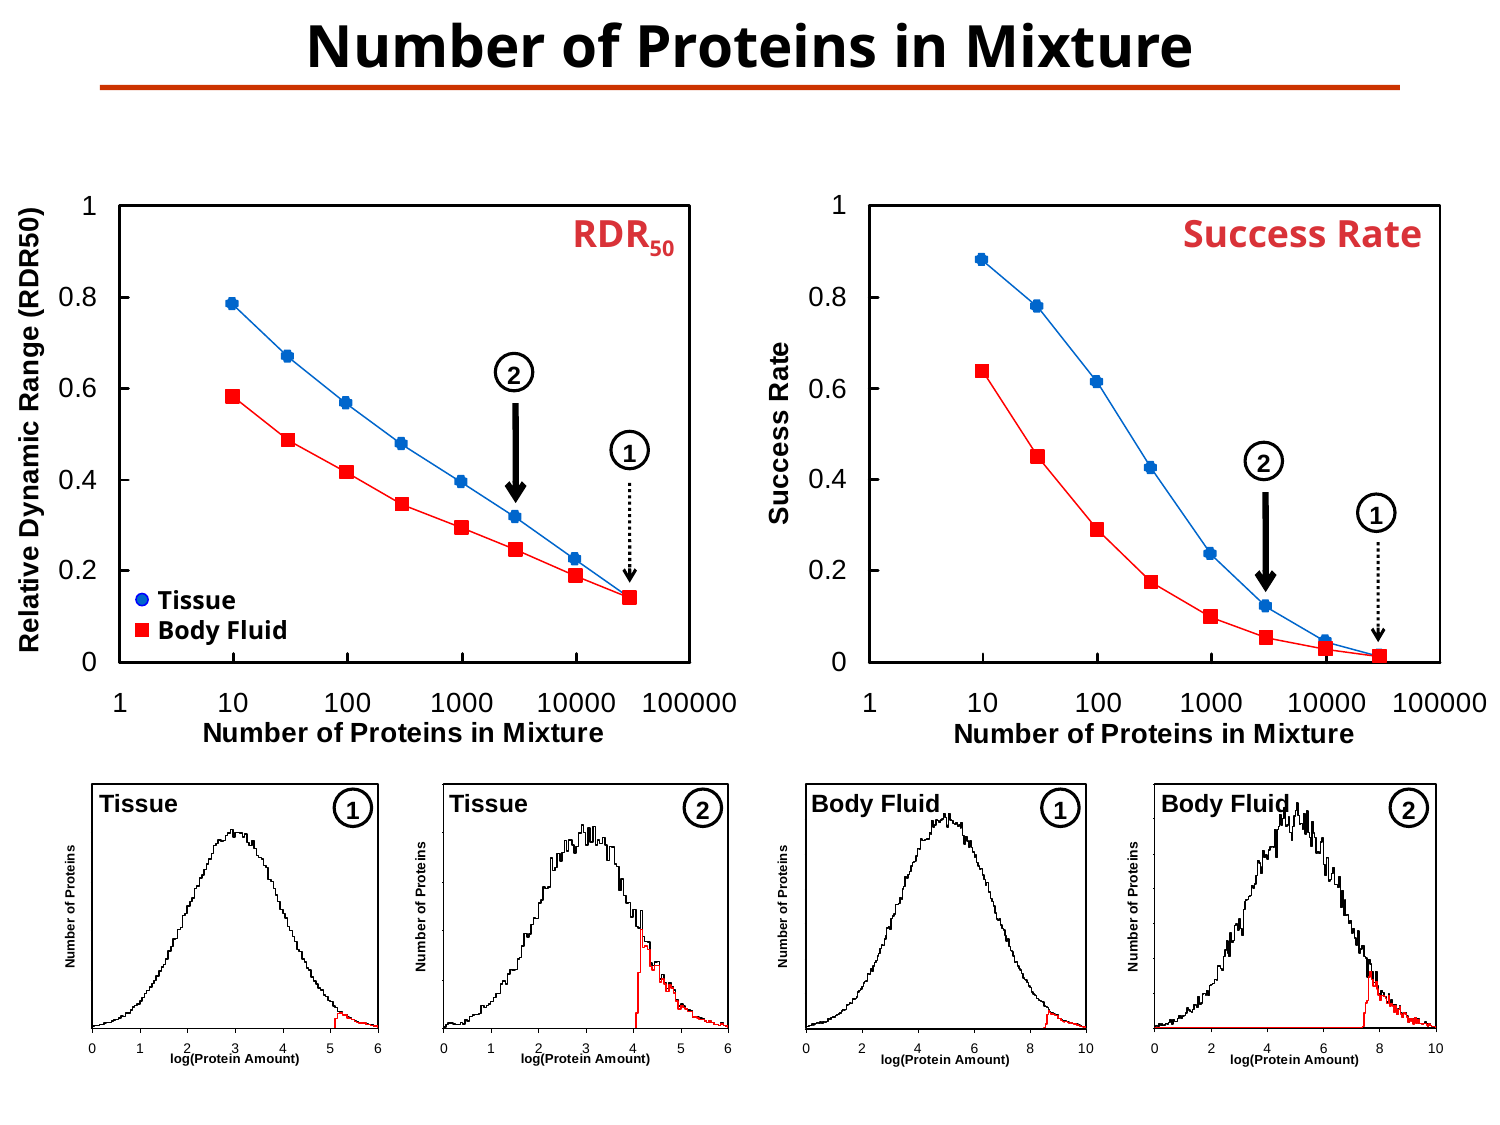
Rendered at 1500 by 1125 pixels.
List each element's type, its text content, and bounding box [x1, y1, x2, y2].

title Number of Proteins in Mixture [112, 12, 1388, 76]
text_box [405, 351, 1287, 1075]
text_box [135, 576, 301, 652]
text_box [1354, 492, 1399, 538]
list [751, 174, 1500, 765]
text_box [330, 787, 376, 833]
picture [1118, 774, 1451, 1076]
picture [55, 774, 388, 1075]
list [0, 175, 750, 765]
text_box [1386, 787, 1432, 833]
